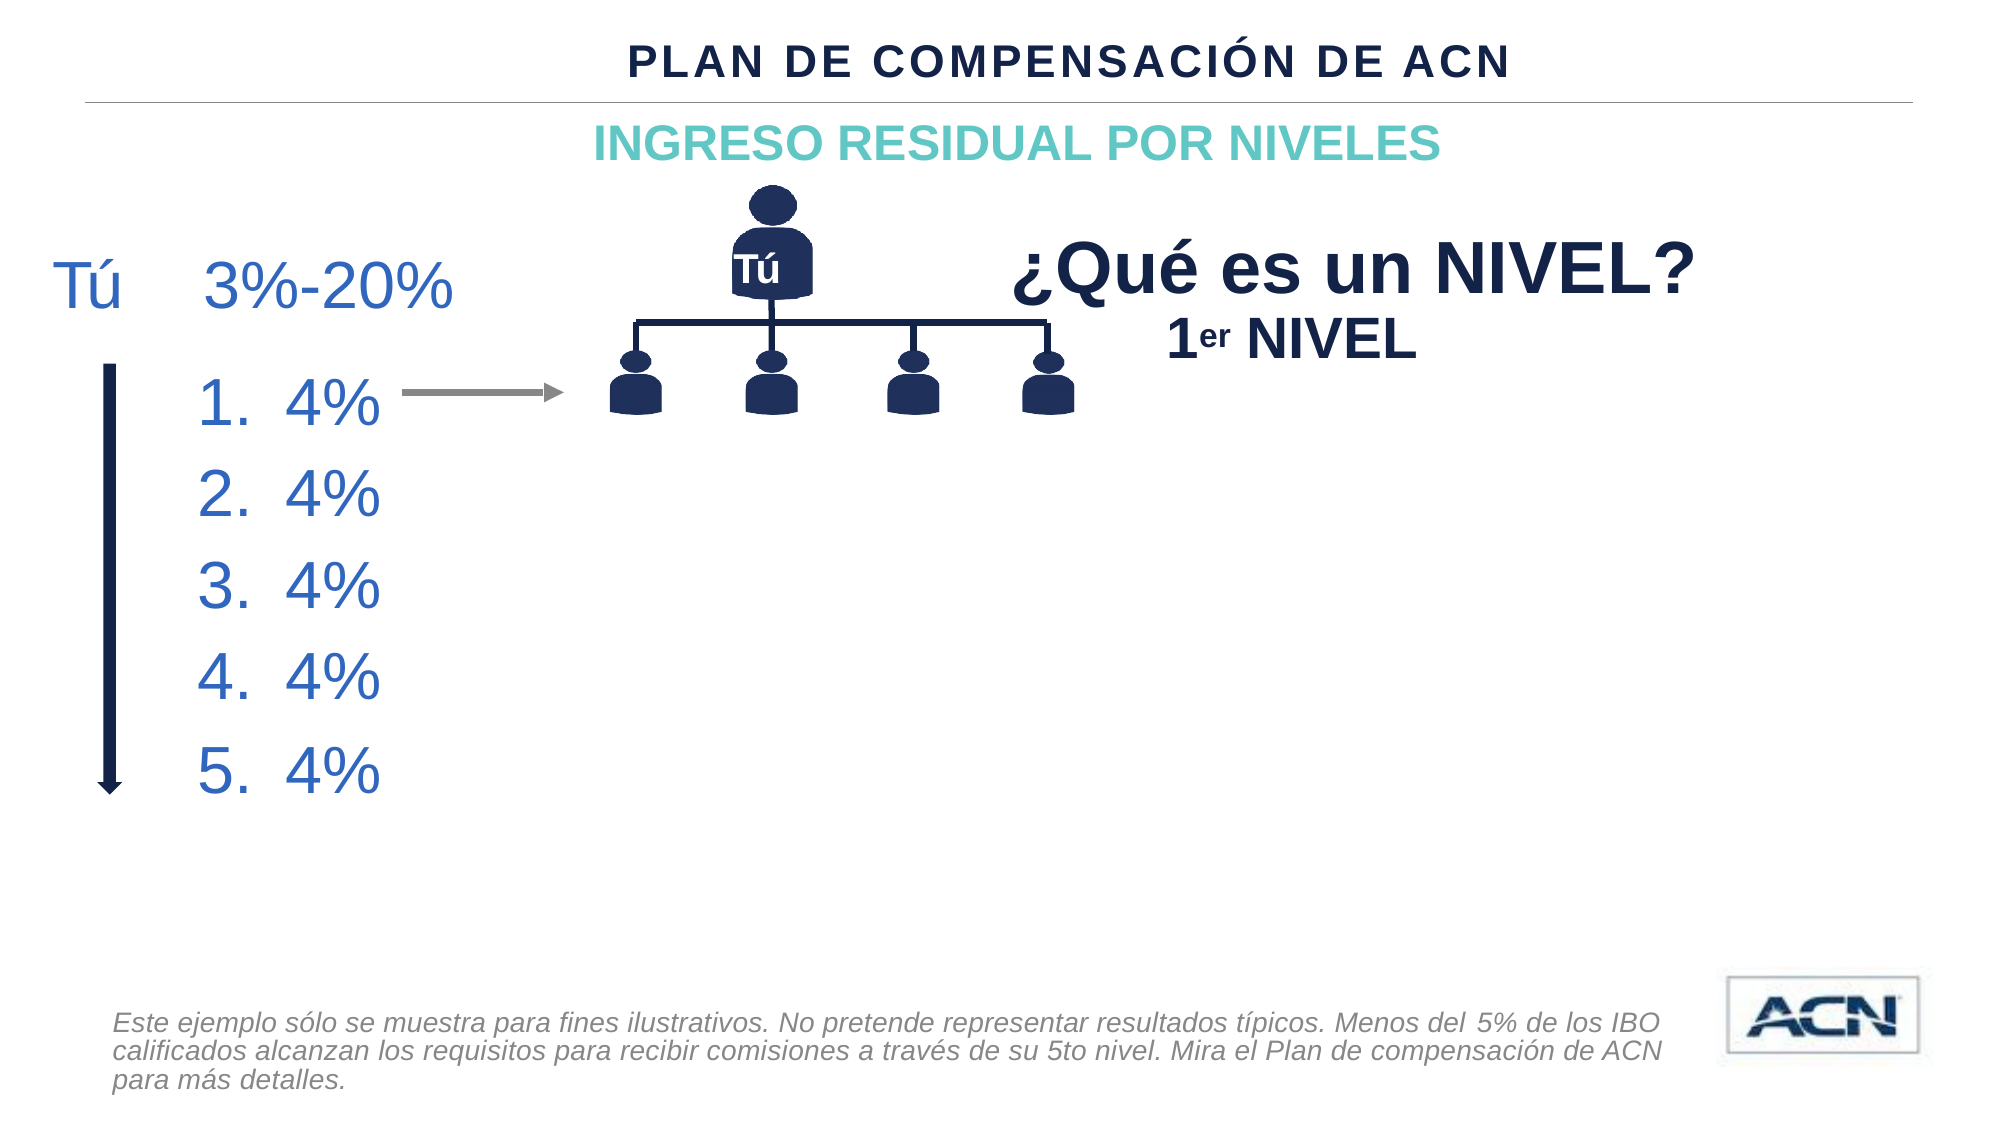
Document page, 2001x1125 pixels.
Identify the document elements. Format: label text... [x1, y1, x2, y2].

text_box [745, 350, 798, 415]
picture [1716, 966, 1934, 1067]
text_box [97, 363, 123, 795]
text_box Tú [731, 239, 812, 292]
text_box [609, 350, 662, 415]
text_box [732, 185, 813, 300]
text_box 1. 4% 2. 4% 3. 4% 4. 4% 5. 4% [195, 344, 382, 807]
footer Este ejemplo sólo se muestra para fines ilustrativos. No pretende representar resultados típicos. Menos del 5% de los IBO calificados alcanzan los requisitos para recibir comisiones a través de su 5to nivel. Mira el Plan de compensación de ACN para más detalles. [110, 1009, 1707, 1125]
text_box [1022, 408, 1075, 415]
text_box Tú 3%-20% [49, 239, 456, 322]
text_box PLAN DE COMPENSACIÓN DE ACN [624, 29, 1538, 87]
text_box [887, 350, 940, 415]
text_box INGRESO RESIDUAL POR NIVELES [591, 108, 1500, 171]
text_box [544, 382, 564, 403]
title ¿Qué es un NIVEL? [1008, 217, 1763, 408]
